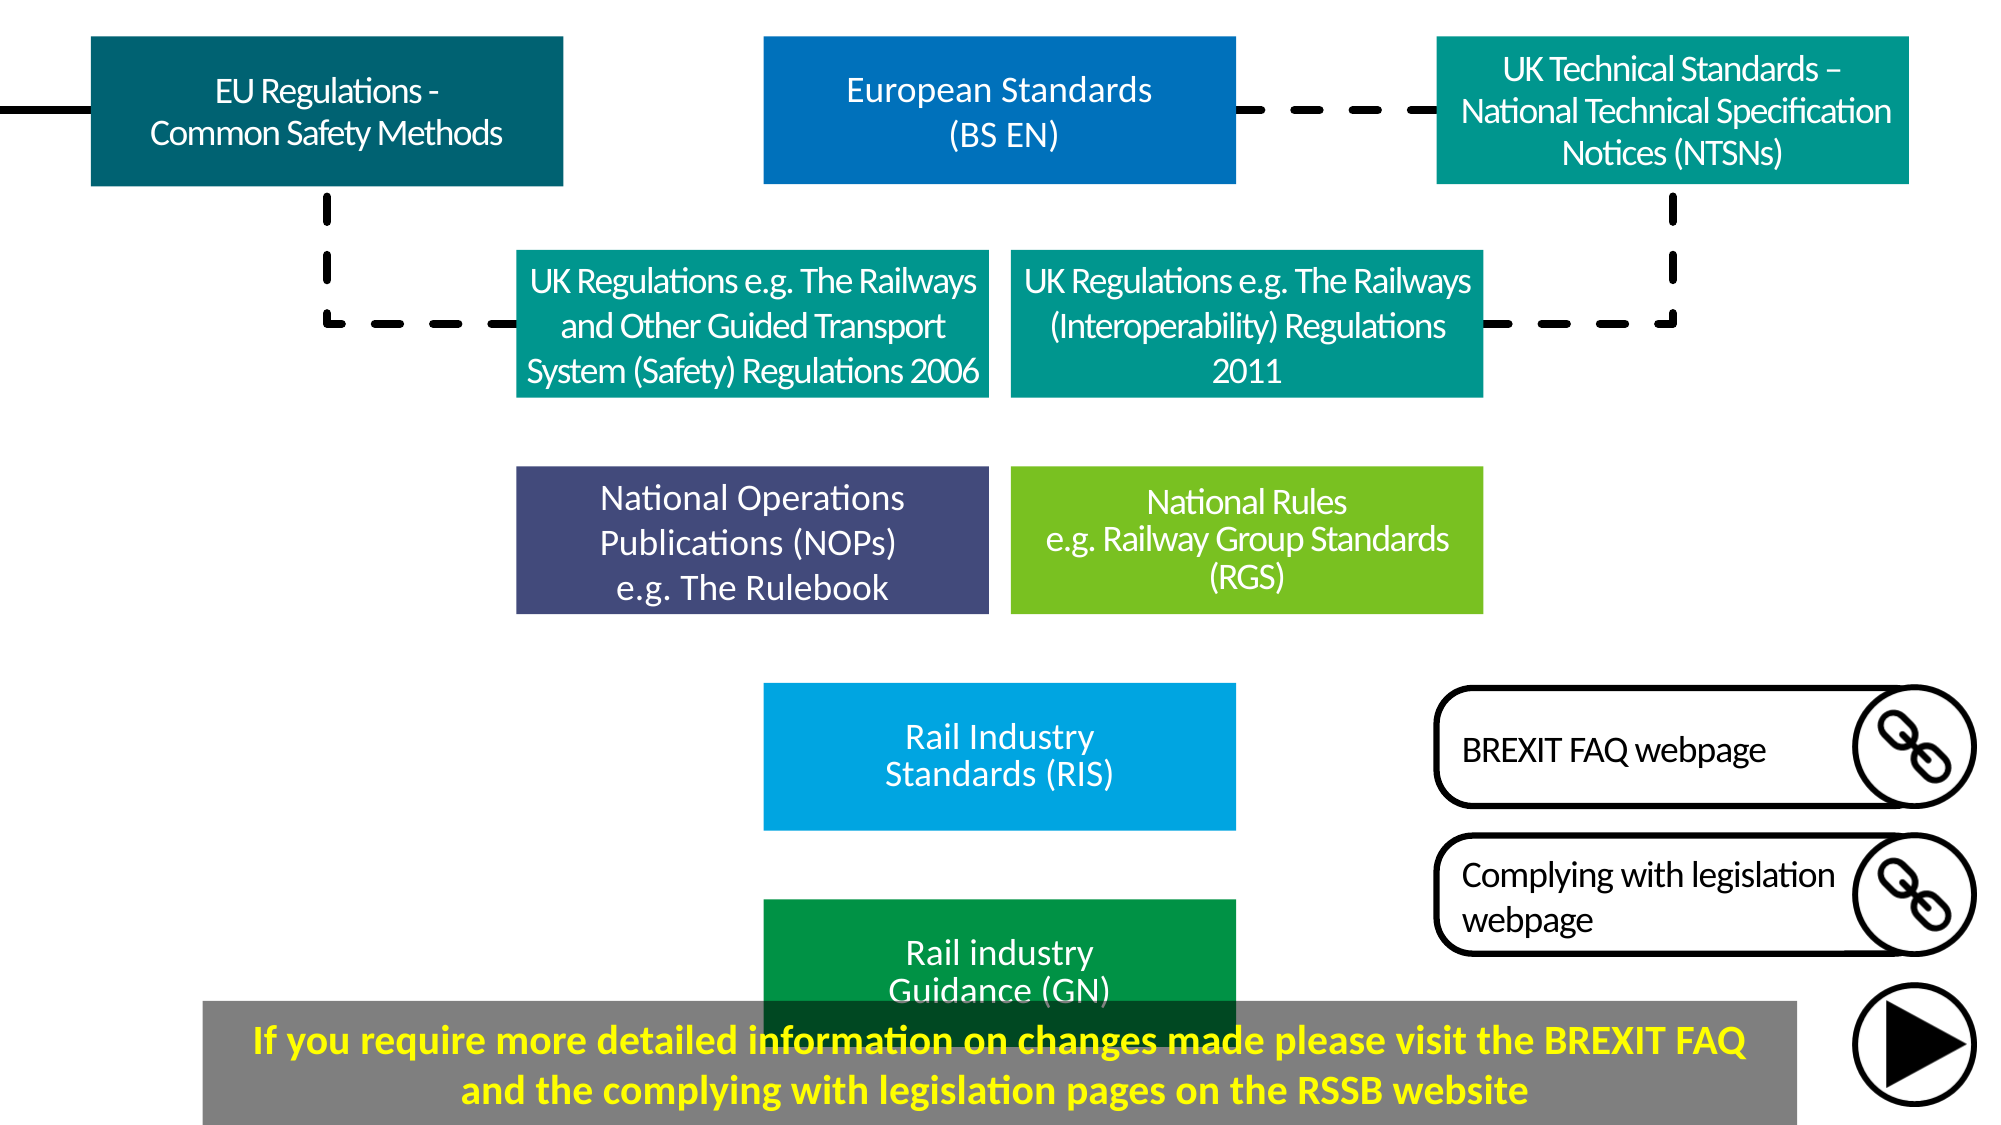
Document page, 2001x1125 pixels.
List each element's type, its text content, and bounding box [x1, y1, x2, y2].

text_box UK Technical Standards – National Technical Specification Notices (NTSNs) [1436, 36, 1909, 185]
picture [1851, 832, 1977, 957]
picture [1851, 684, 1977, 809]
text_box Rail Industry Standards (RIS) [763, 682, 1237, 831]
text_box If you require more detailed information on changes made please visit the BREXIT FAQ and the complying with legislation pages on the RSSB website [202, 1000, 1798, 1125]
text_box BREXIT FAQ webpage [1435, 686, 1851, 808]
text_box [1483, 183, 1673, 324]
text_box European Standards (BS EN) [763, 36, 1237, 185]
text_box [327, 186, 517, 324]
text_box National Rules e.g. Railway Group Standards (RGS) [1010, 466, 1484, 615]
text_box EU Regulations - Common Safety Methods [90, 35, 564, 187]
text_box UK Regulations e.g. The Railways and Other Guided Transport System (Safety) Regulations 2006 [515, 249, 990, 399]
picture [1851, 982, 1977, 1107]
text_box UK Regulations e.g. The Railways (Interoperability) Regulations 2011 [1010, 249, 1484, 399]
text_box Complying with legislation webpage [1435, 834, 1851, 955]
text_box Rail industry Guidance (GN) [763, 898, 1237, 1000]
text_box National Operations Publications (NOPs) e.g. The Rulebook [516, 466, 989, 615]
